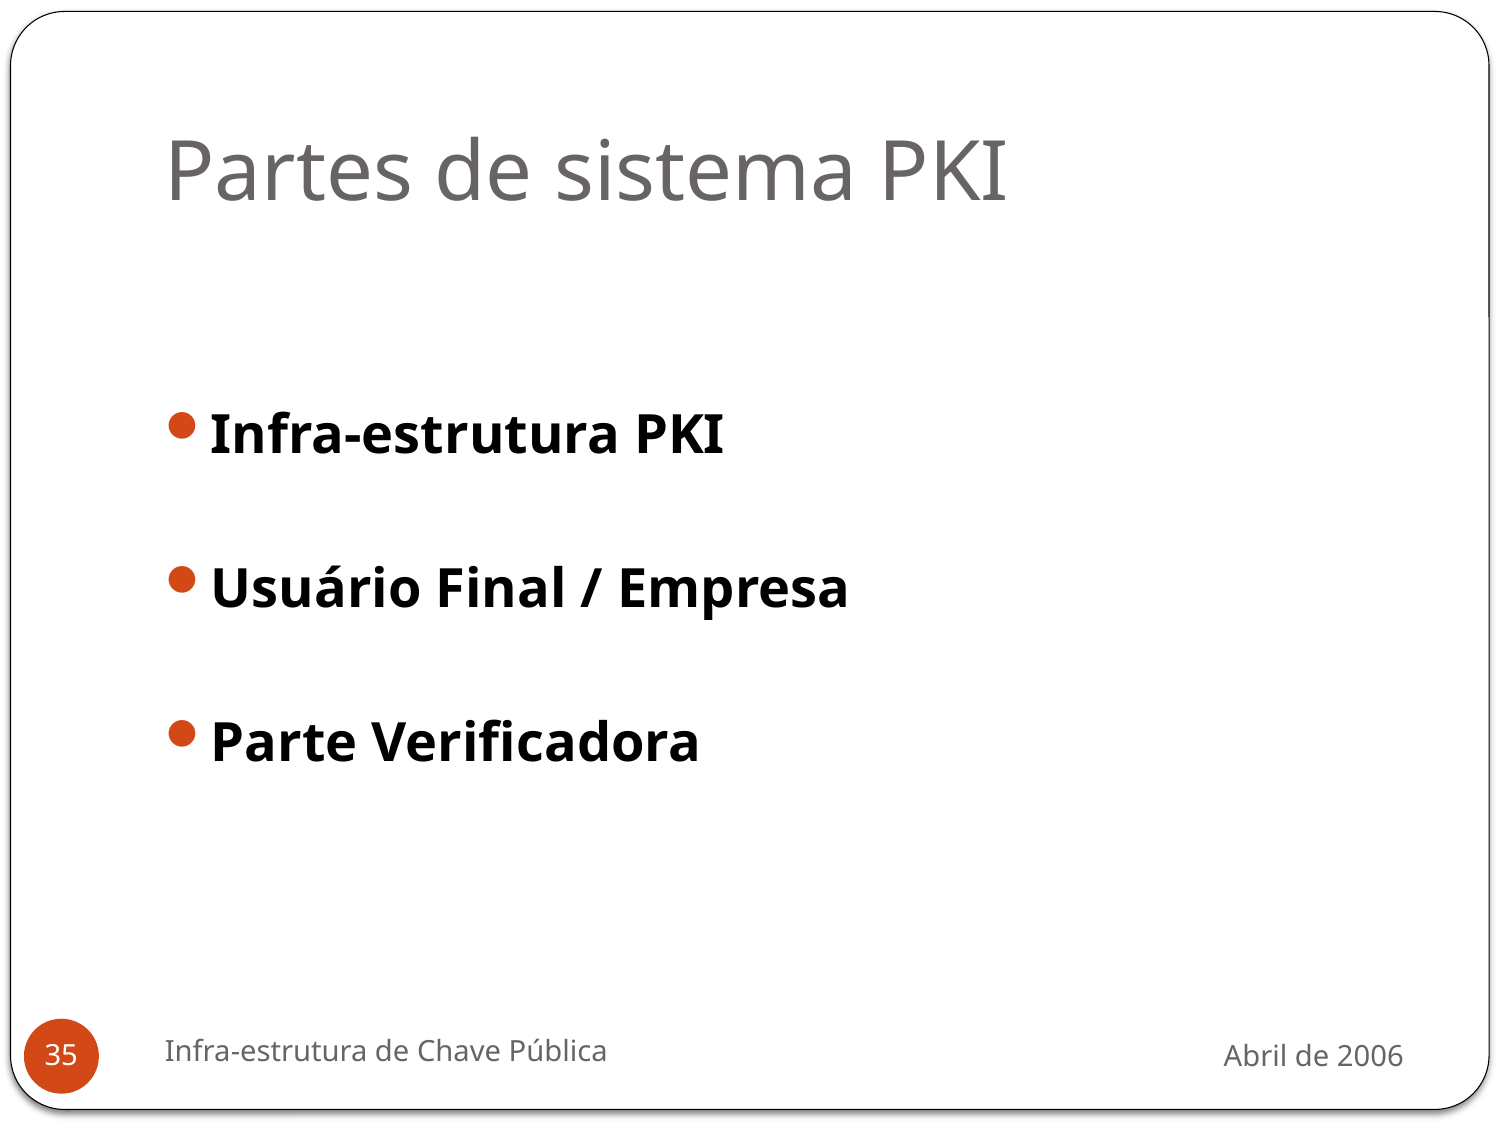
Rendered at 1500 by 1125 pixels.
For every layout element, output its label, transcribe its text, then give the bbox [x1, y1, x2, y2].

slide_number 35 [23, 1018, 99, 1094]
list Infra-estrutura PKI Usuário Final / Empresa Parte Verificadora [150, 237, 1425, 988]
slide_number Abril de 2006 [1012, 1015, 1419, 1094]
title Partes de sistema PKI [150, 45, 1425, 233]
footer Infra-estrutura de Chave Pública [150, 1012, 800, 1088]
